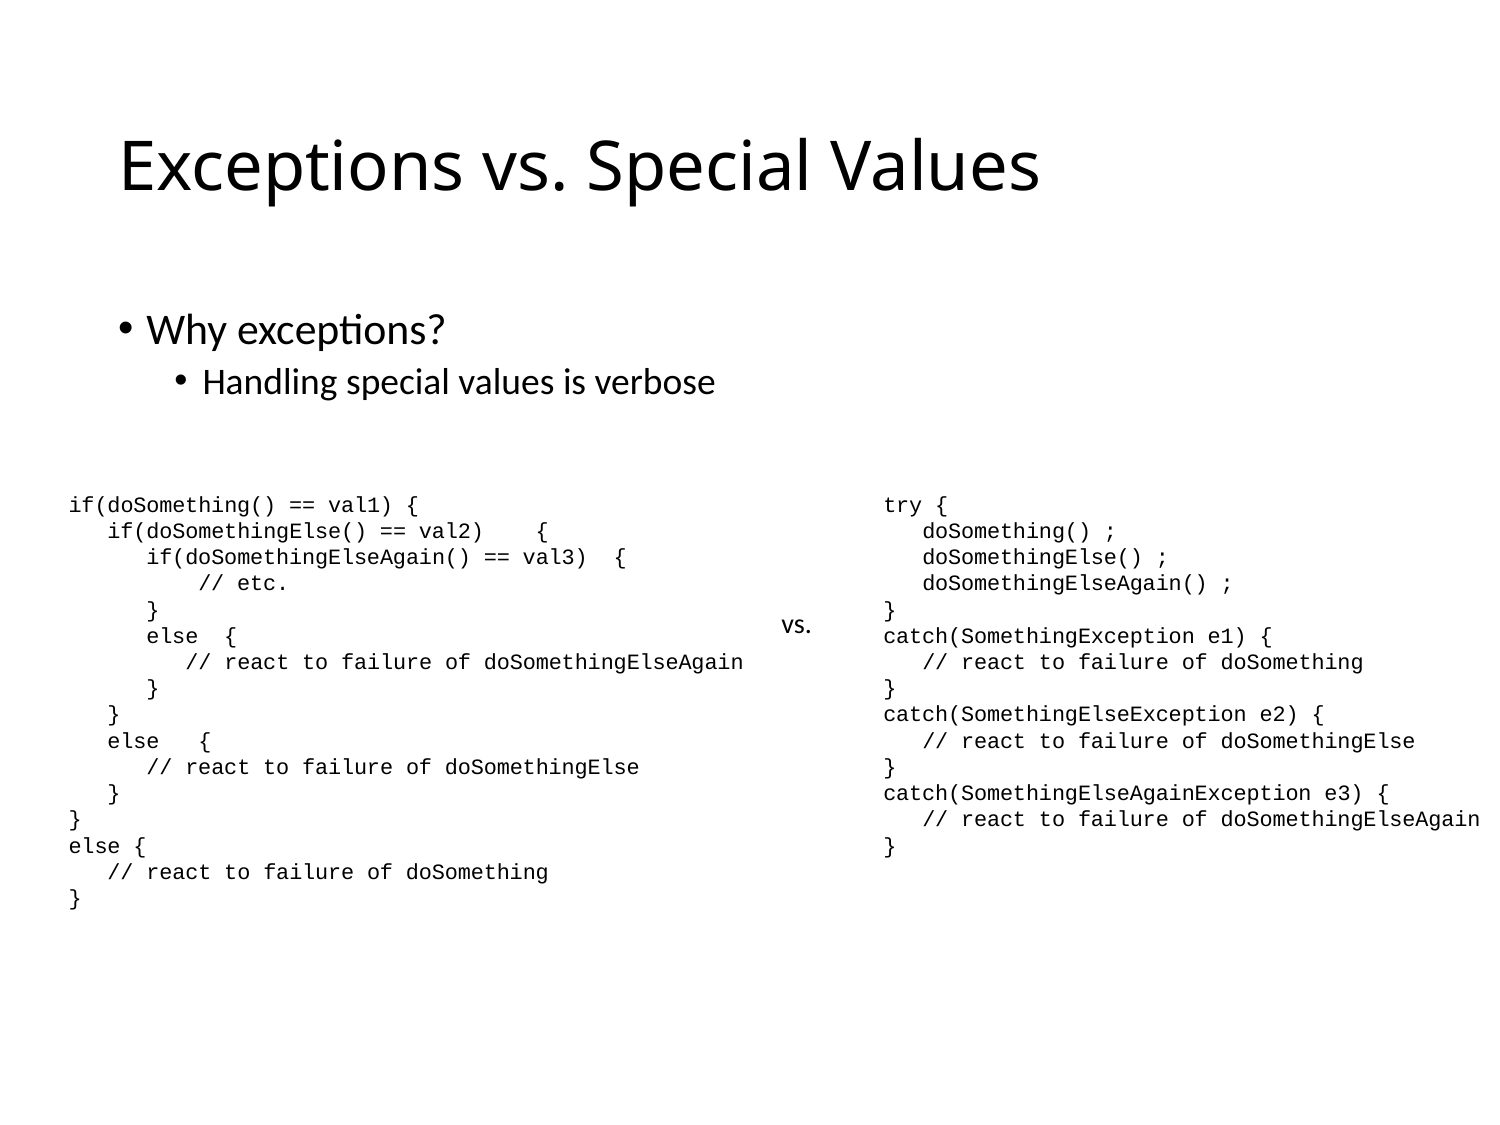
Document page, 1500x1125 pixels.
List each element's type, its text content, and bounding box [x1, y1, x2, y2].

text_box try { doSomething() ; doSomethingElse() ; doSomethingElseAgain() ; } catch(SomethingException e1) { // react to failure of doSomething } catch(SomethingElseException e2) { // react to failure of doSomethingElse } catch(SomethingElseAgainException e3) { // react to failure of doSomethingElseAgain } [868, 482, 1497, 865]
title Exceptions vs. Special Values [103, 59, 1397, 278]
list Why exceptions? Handling special values is verbose [103, 299, 1397, 1014]
text_box if(doSomething() == val1) { if(doSomethingElse() == val2) { if(doSomethingElseAgain() == val3) { // etc. } else { // react to failure of doSomethingElseAgain } } else { // react to failure of doSomethingElse } } else { // react to failure of doSomething } [53, 482, 760, 918]
text_box vs. [766, 598, 827, 647]
